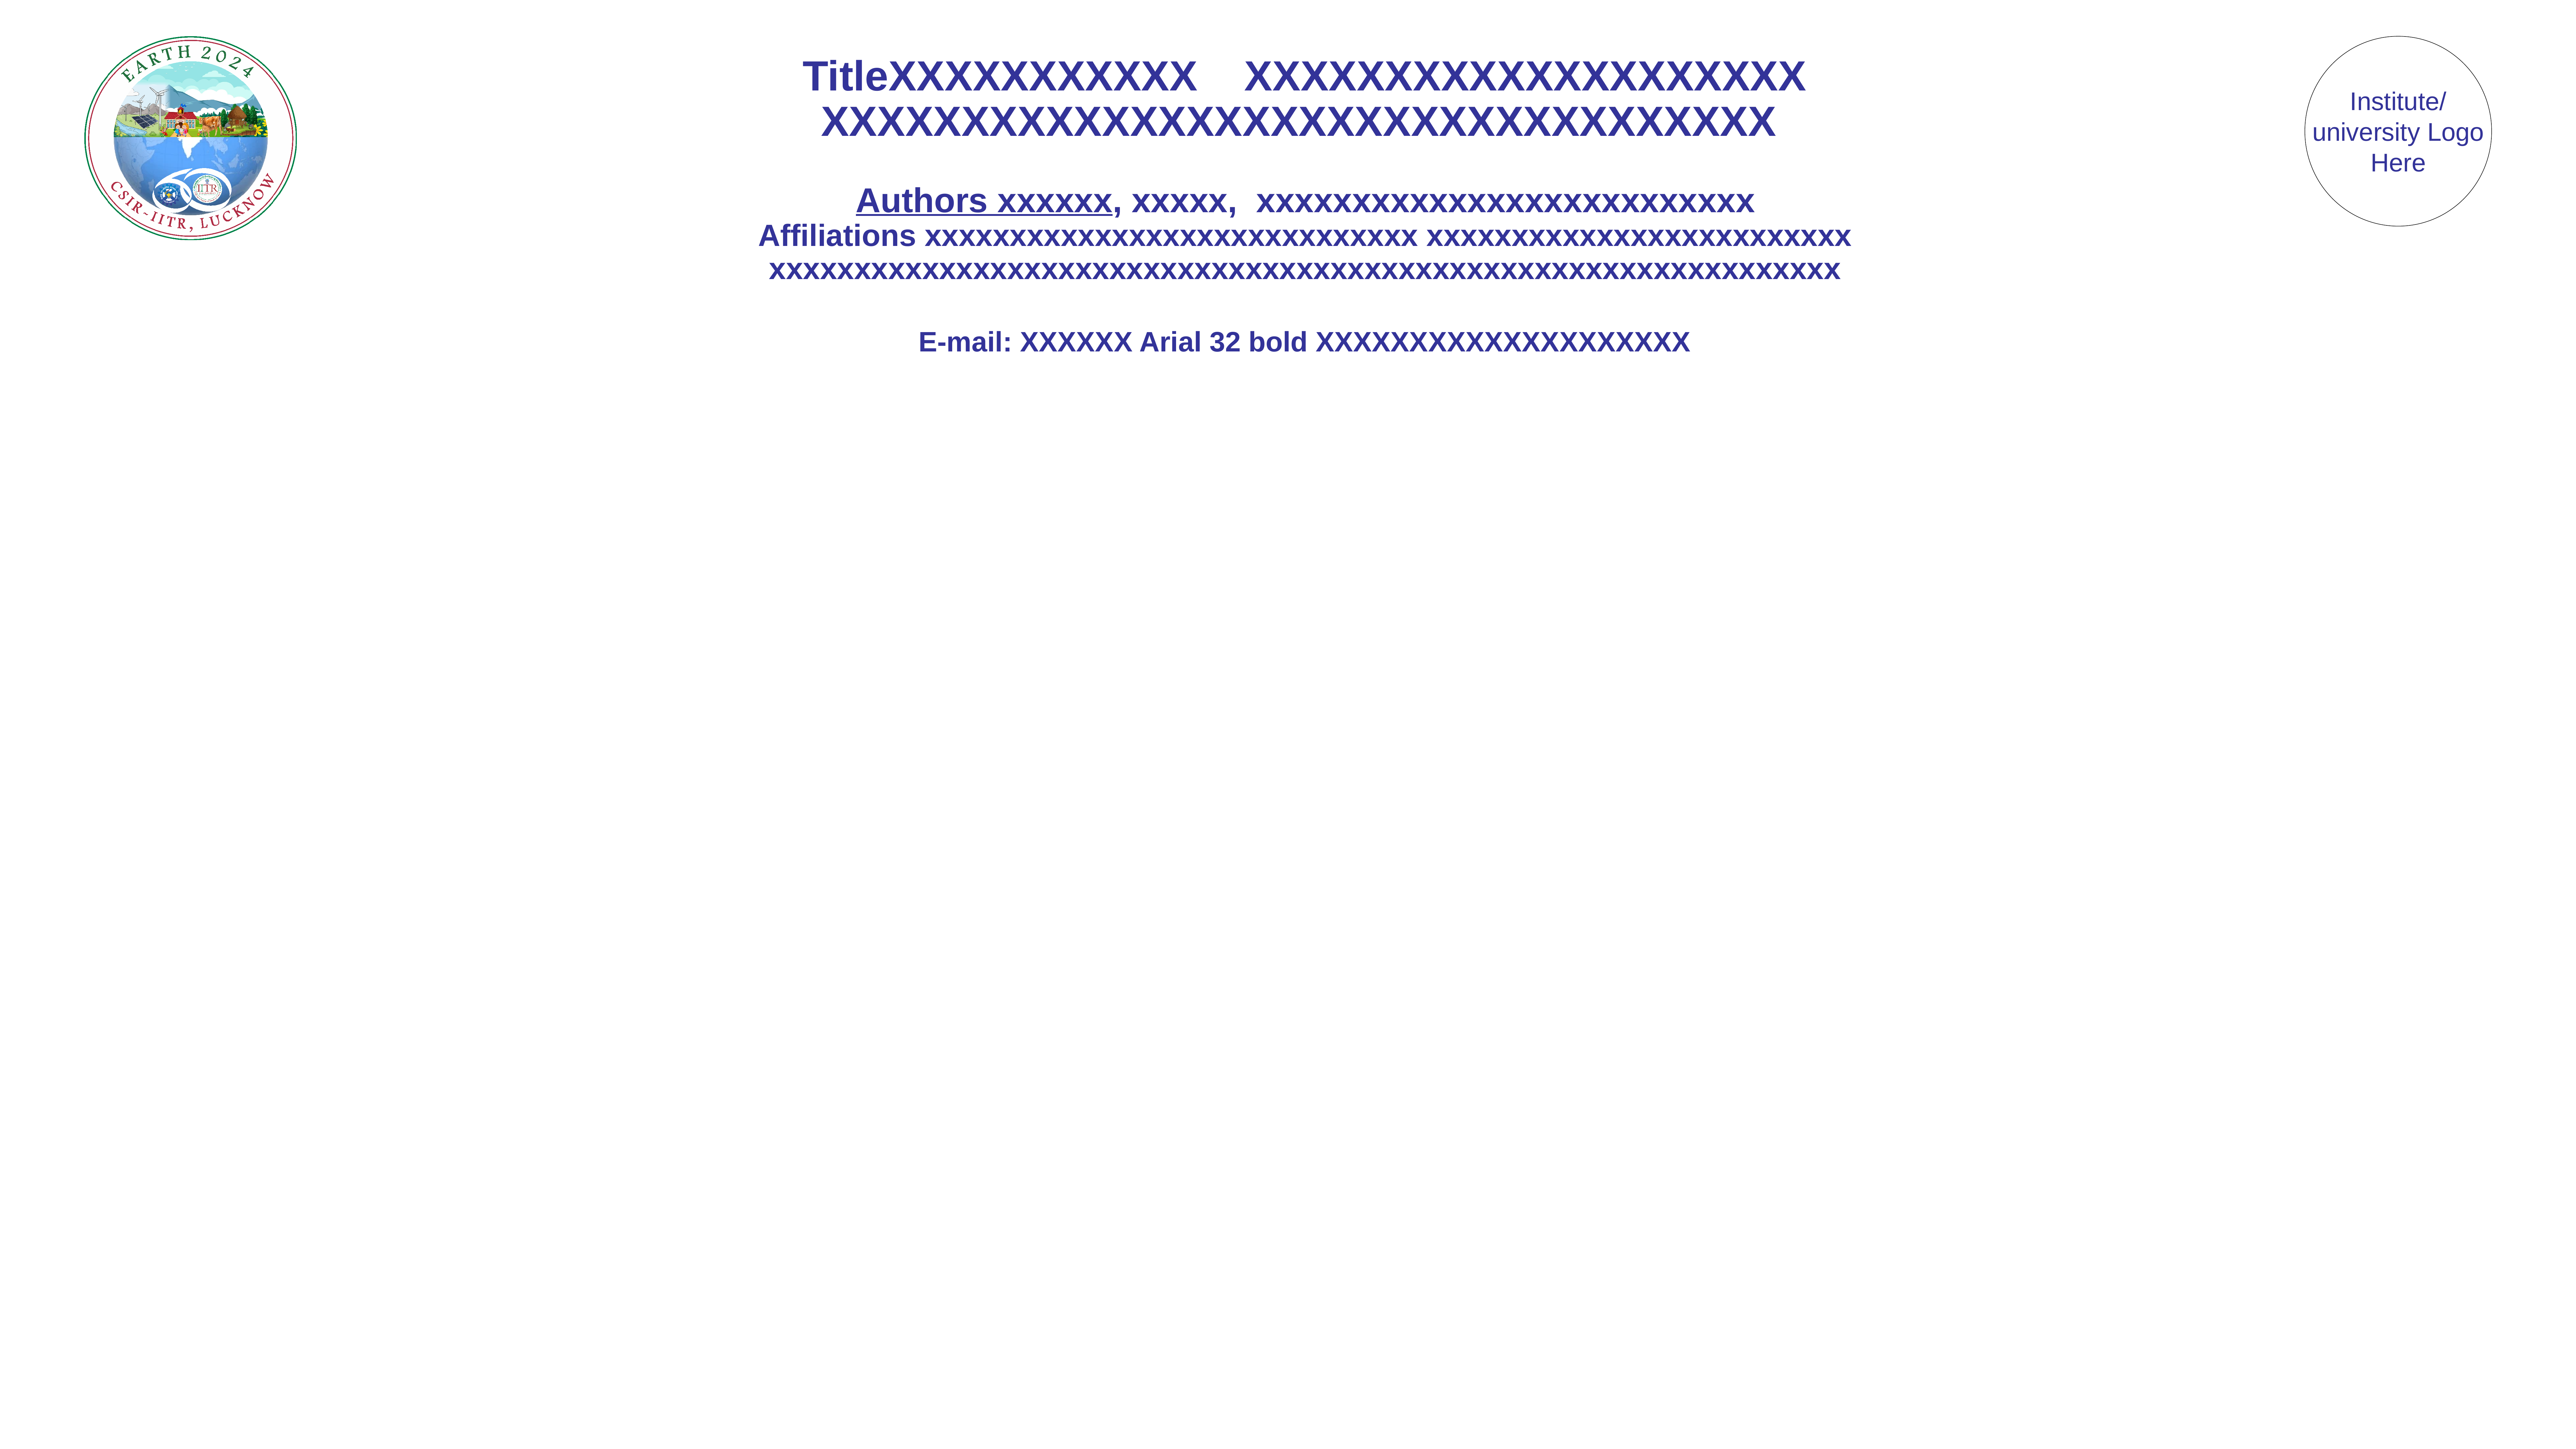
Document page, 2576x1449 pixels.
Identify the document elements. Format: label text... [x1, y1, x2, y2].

text_box [2317, 179, 2479, 226]
text_box [2318, 36, 2478, 82]
text_box Institute/ university Logo Here [2305, 82, 2492, 179]
text_box TitleXXXXXXXXXXX XXXXXXXXXXXXXXXXXXXX XXXXXXXXXXXXXXXXXXXXXXXXXXXXXXXXXX Authors xxxxxx, xxxxx, xxxxxxxxxxxxxxxxxxxxxxxxxx Affiliations xxxxxxxxxxxxxxxxxxxxxxxxxxxxx xxxxxxxxxxxxxxxxxxxxxxxxx xxxxxxxxxxxxxxxxxxxxxxxxxxxxxxxxxxxxxxxxxxxxxxxxxxxxxxxxxxxxxxx E-mail: XXXXXX Arial 32 bold XXXXXXXXXXXXXXXXXXXX [563, 52, 2047, 360]
picture [84, 36, 297, 240]
